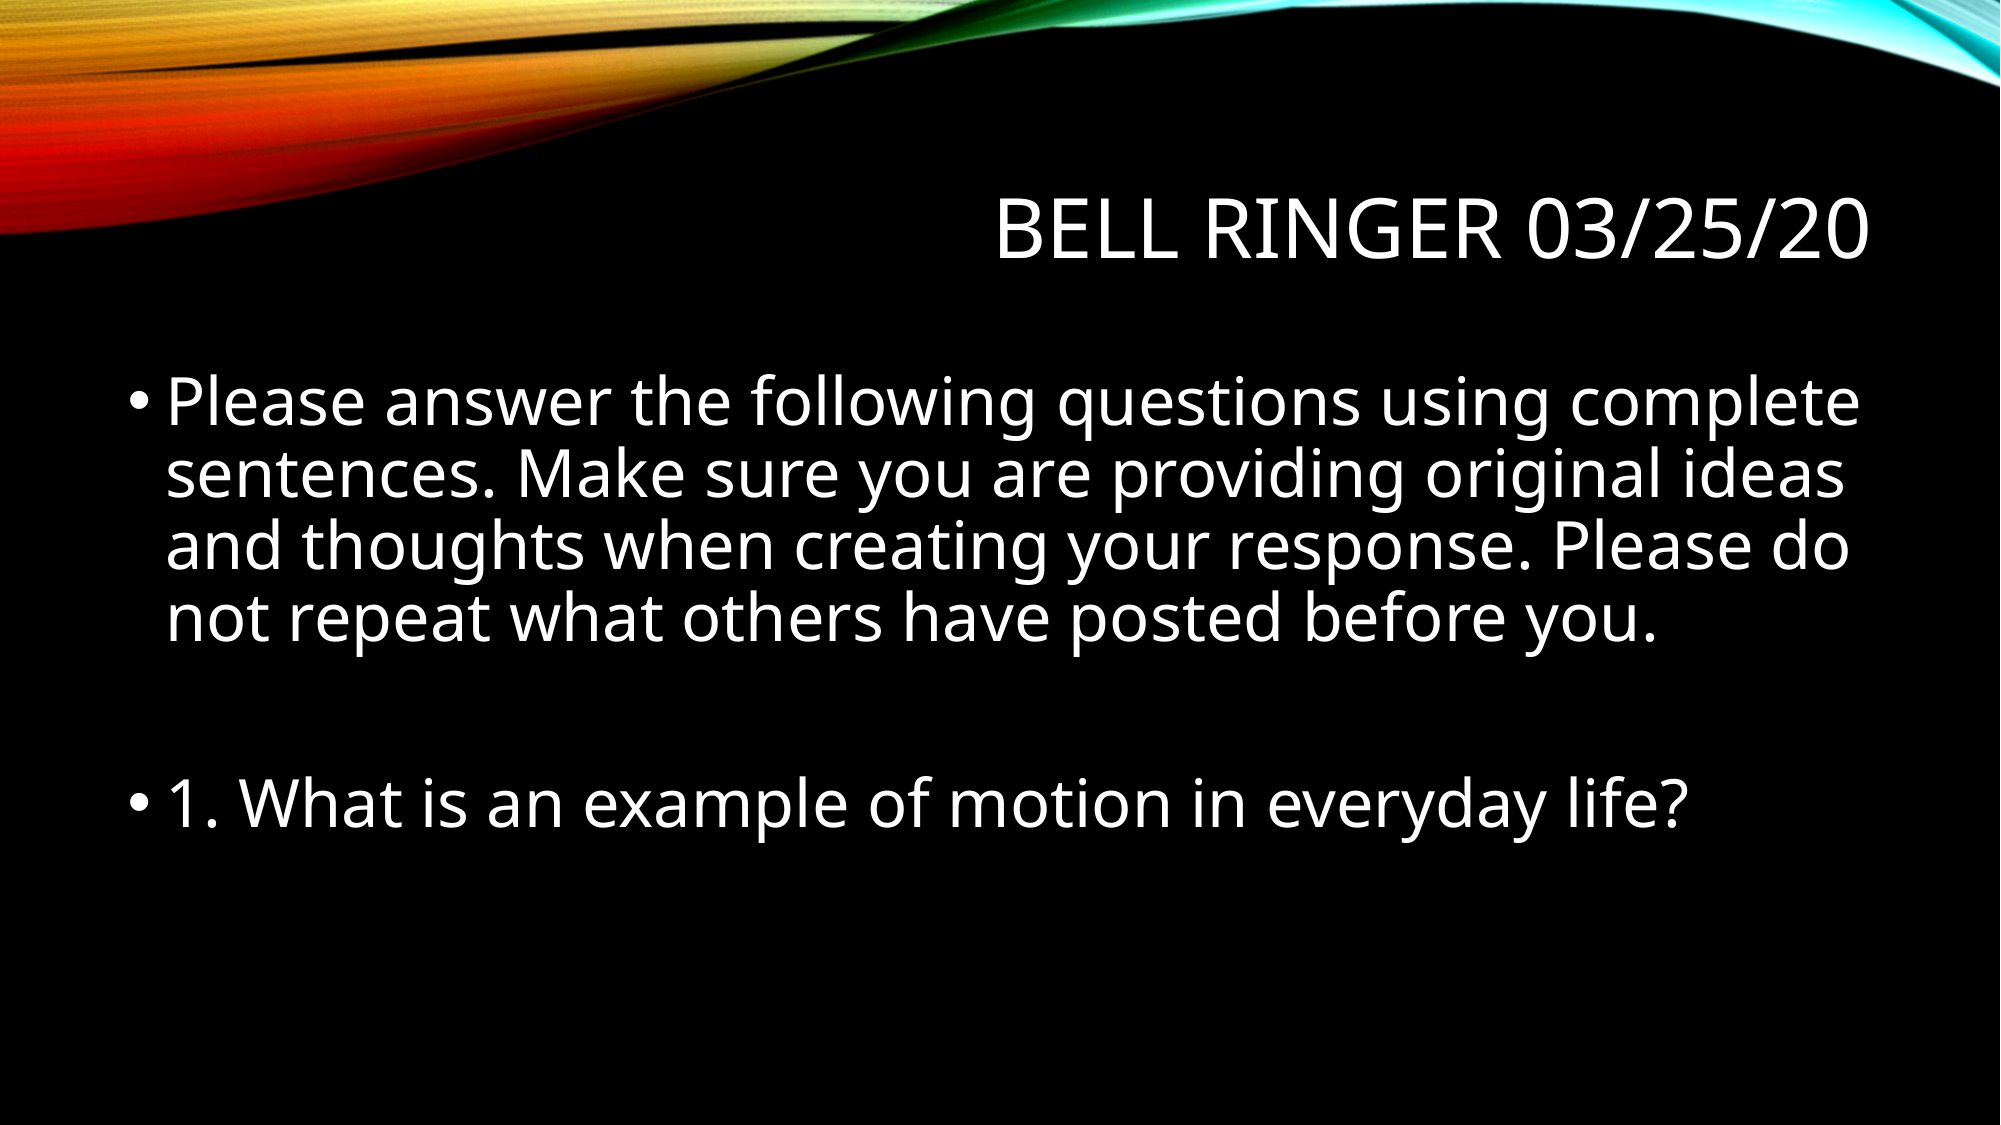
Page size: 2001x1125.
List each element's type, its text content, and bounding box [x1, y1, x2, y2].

picture [0, 0, 2000, 237]
title Bell ringer 03/25/20 [474, 125, 1888, 338]
list Please answer the following questions using complete sentences. Make sure you are providing original ideas and thoughts when creating your response. Please do not repeat what others have posted before you. 1. What is an example of motion in everyday life? [112, 360, 1888, 1021]
